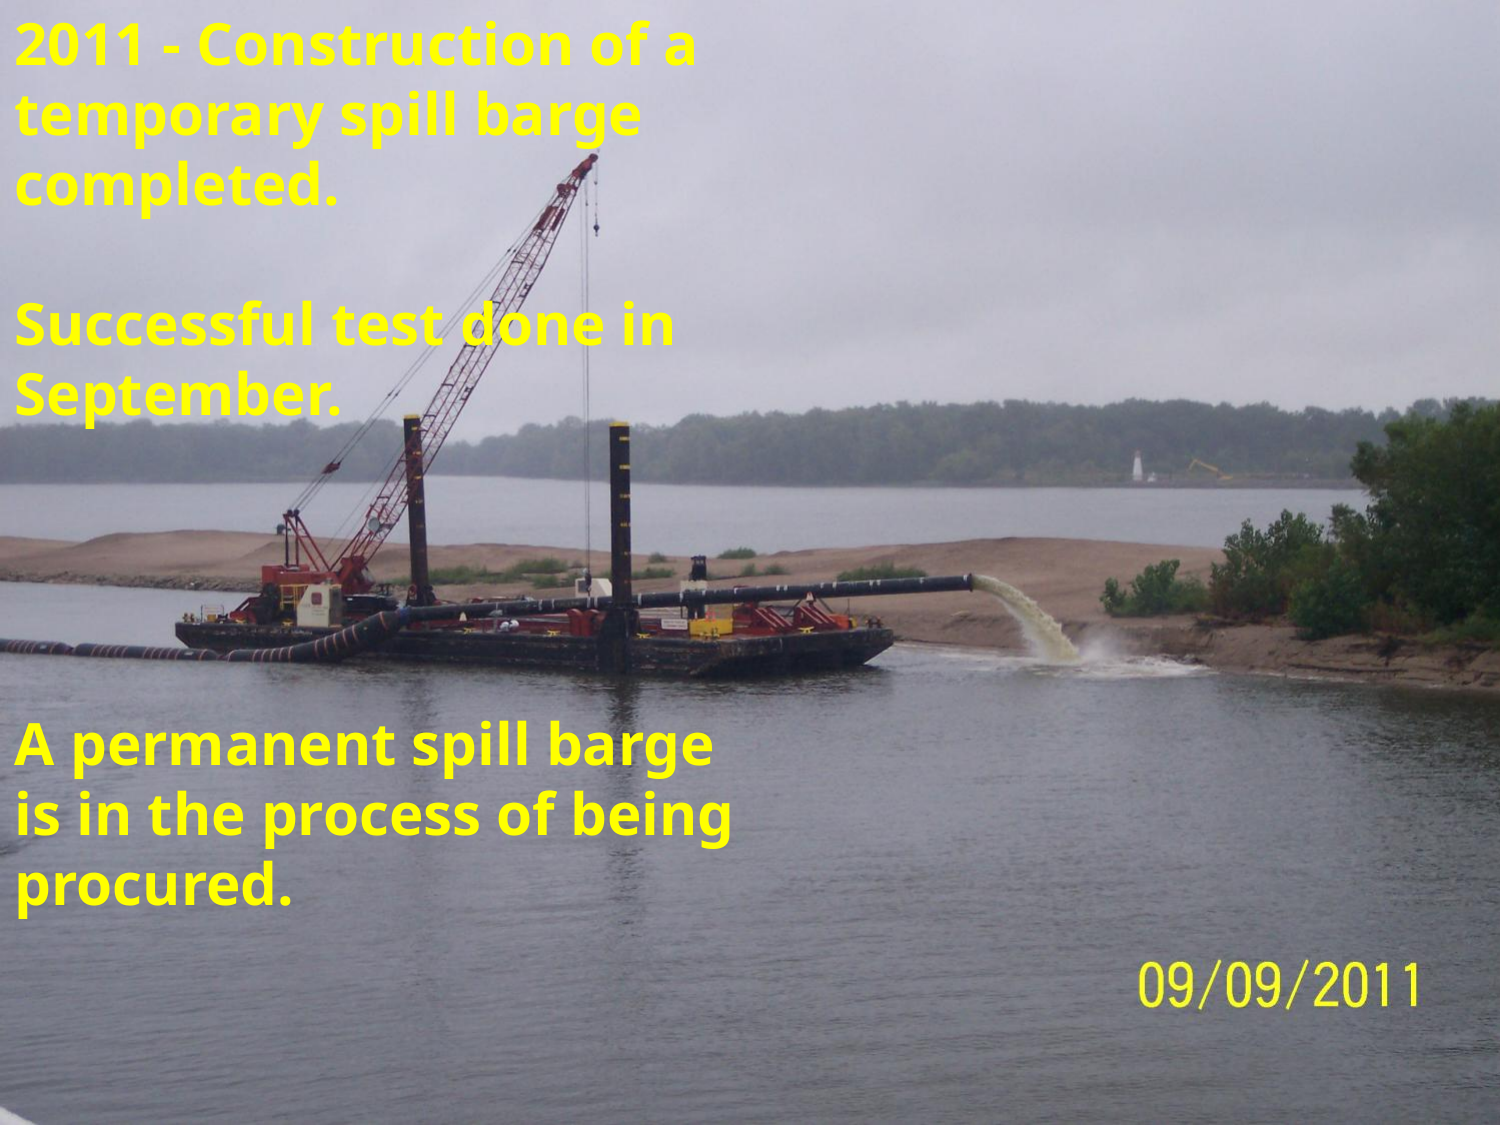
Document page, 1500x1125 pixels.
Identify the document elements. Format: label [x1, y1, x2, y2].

list [0, 0, 1500, 1125]
